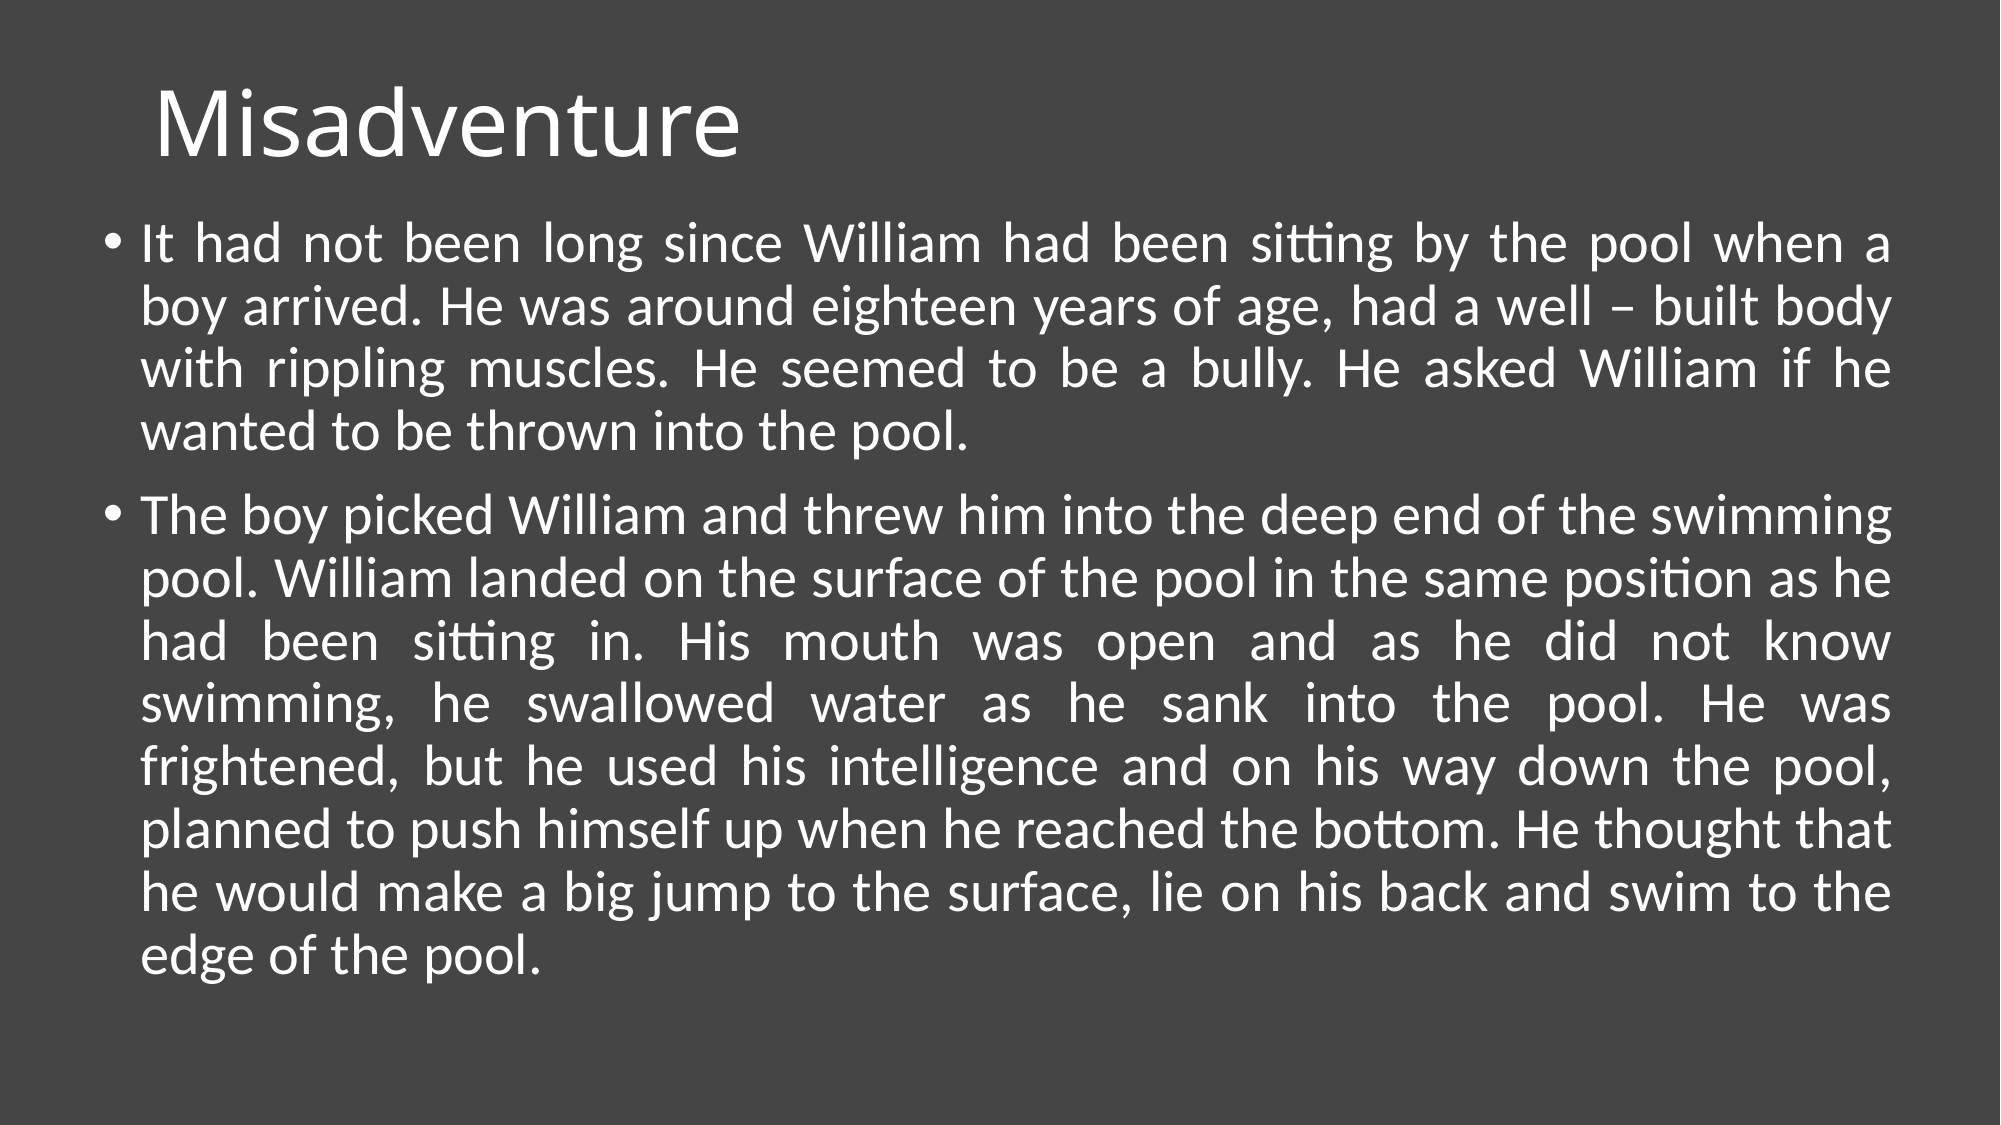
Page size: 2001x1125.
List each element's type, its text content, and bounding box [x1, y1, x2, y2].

list It had not been long since William had been sitting by the pool when a boy arrived. He was around eighteen years of age, had a well – built body with rippling muscles. He seemed to be a bully. He asked William if he wanted to be thrown into the pool. The boy picked William and threw him into the deep end of the swimming pool. William landed on the surface of the pool in the same position as he had been sitting in. His mouth was open and as he did not know swimming, he swallowed water as he sank into the pool. He was frightened, but he used his intelligence and on his way down the pool, planned to push himself up when he reached the bottom. He thought that he would make a big jump to the surface, lie on his back and swim to the edge of the pool. [87, 204, 1908, 1066]
title Misadventure [137, 59, 1863, 194]
